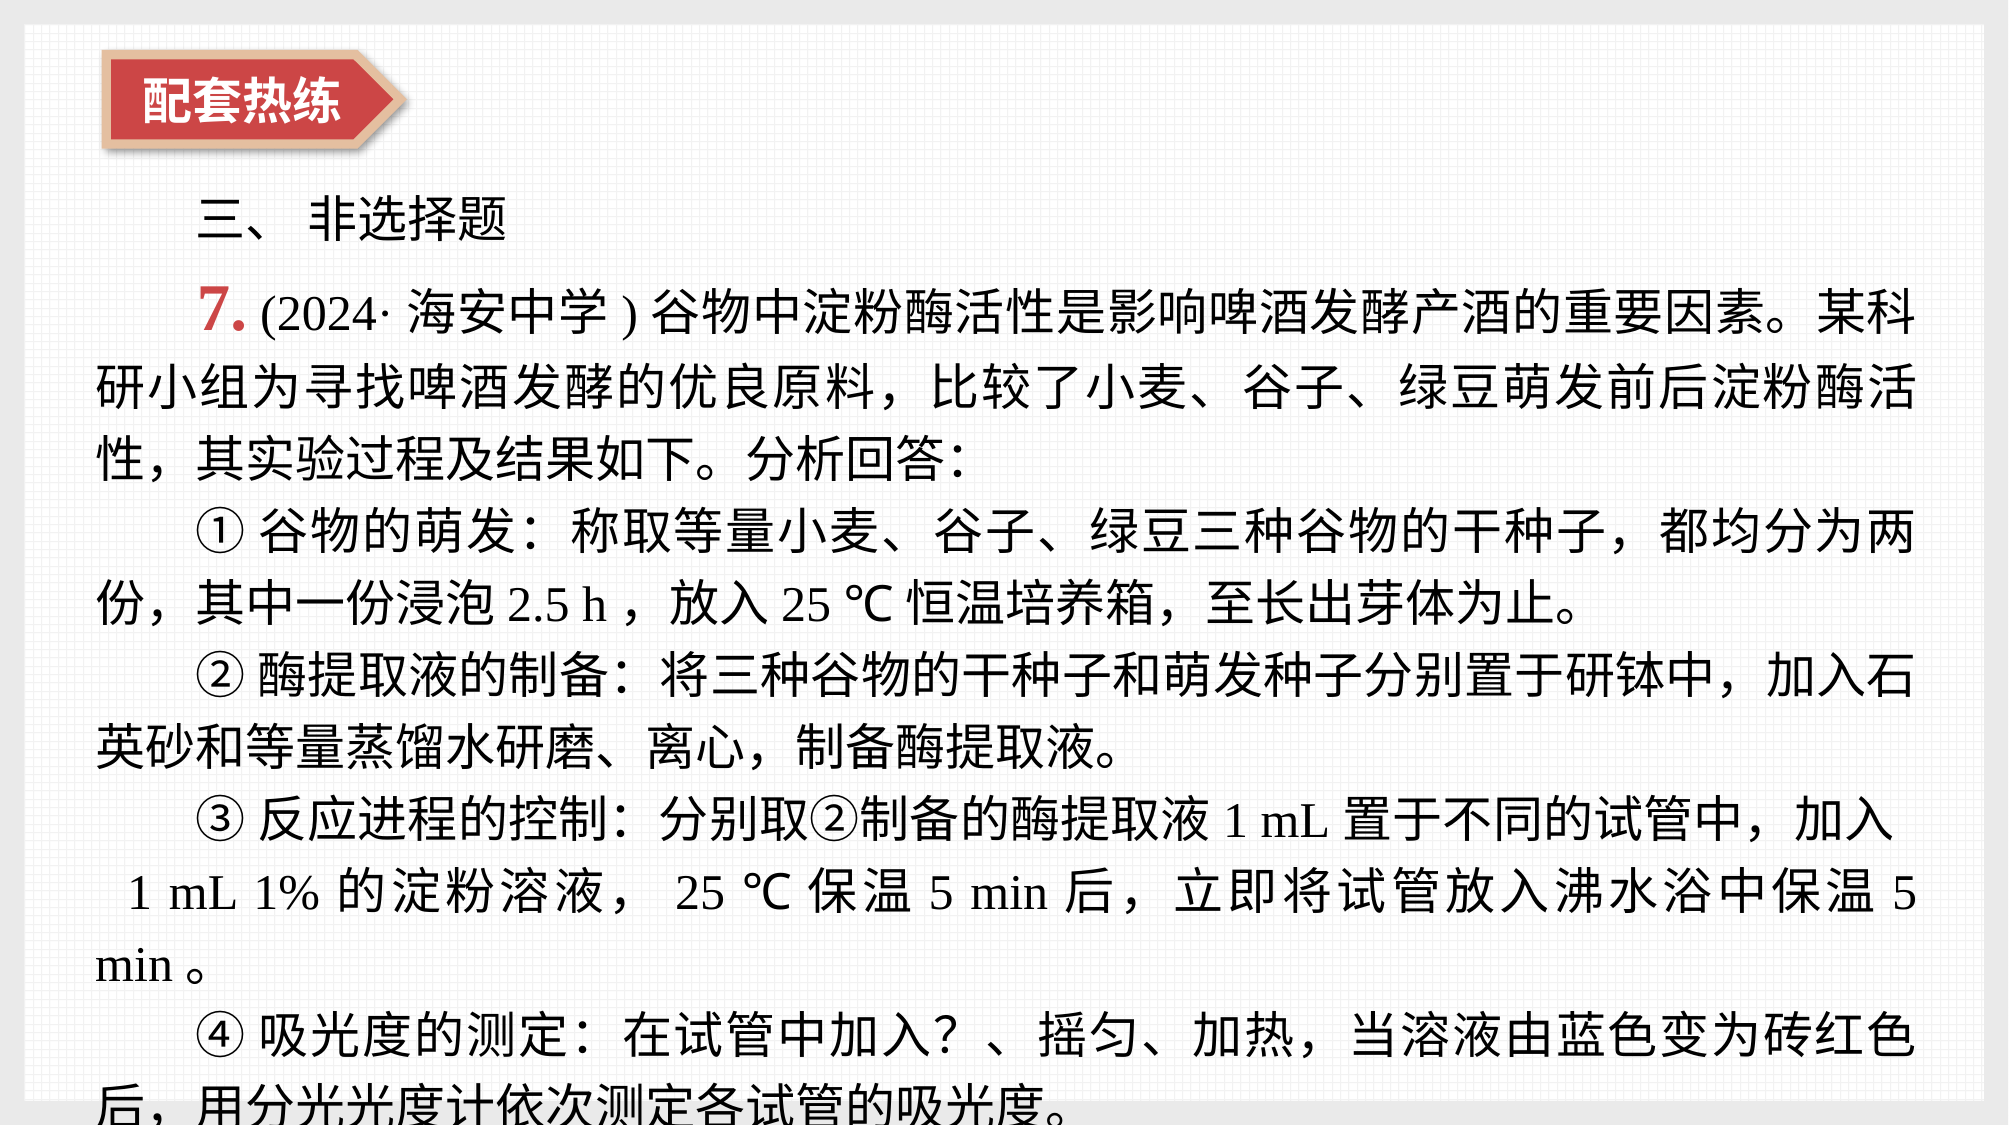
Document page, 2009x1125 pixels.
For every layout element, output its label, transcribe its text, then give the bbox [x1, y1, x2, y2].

picture [24, 24, 1984, 1100]
list 三、 非选择题 7. (2024·海安中学)谷物中淀粉酶活性是影响啤酒发酵产酒的重要因素。某科研小组为寻找啤酒发酵的优良原料，比较了小麦、谷子、绿豆萌发前后淀粉酶活性，其实验过程及结果如下。分析回答： ①谷物的萌发：称取等量小麦、谷子、绿豆三种谷物的干种子，都均分为两份，其中一份浸泡2.5 h，放入25 ℃恒温培养箱，至长出芽体为止。 ②酶提取液的制备：将三种谷物的干种子和萌发种子分别置于研钵中，加入石英砂和等量蒸馏水研磨、离心，制备酶提取液。 ③反应进程的控制：分别取②制备的酶提取液1 mL置于不同的试管中，加入 1 mL 1%的淀粉溶液，25 ℃保温5 min后，立即将试管放入沸水浴中保温5 min。 ④吸光度的测定：在试管中加入？、摇匀、加热，当溶液由蓝色变为砖红色后，用分光光度计依次测定各试管的吸光度。 [80, 168, 1932, 1081]
